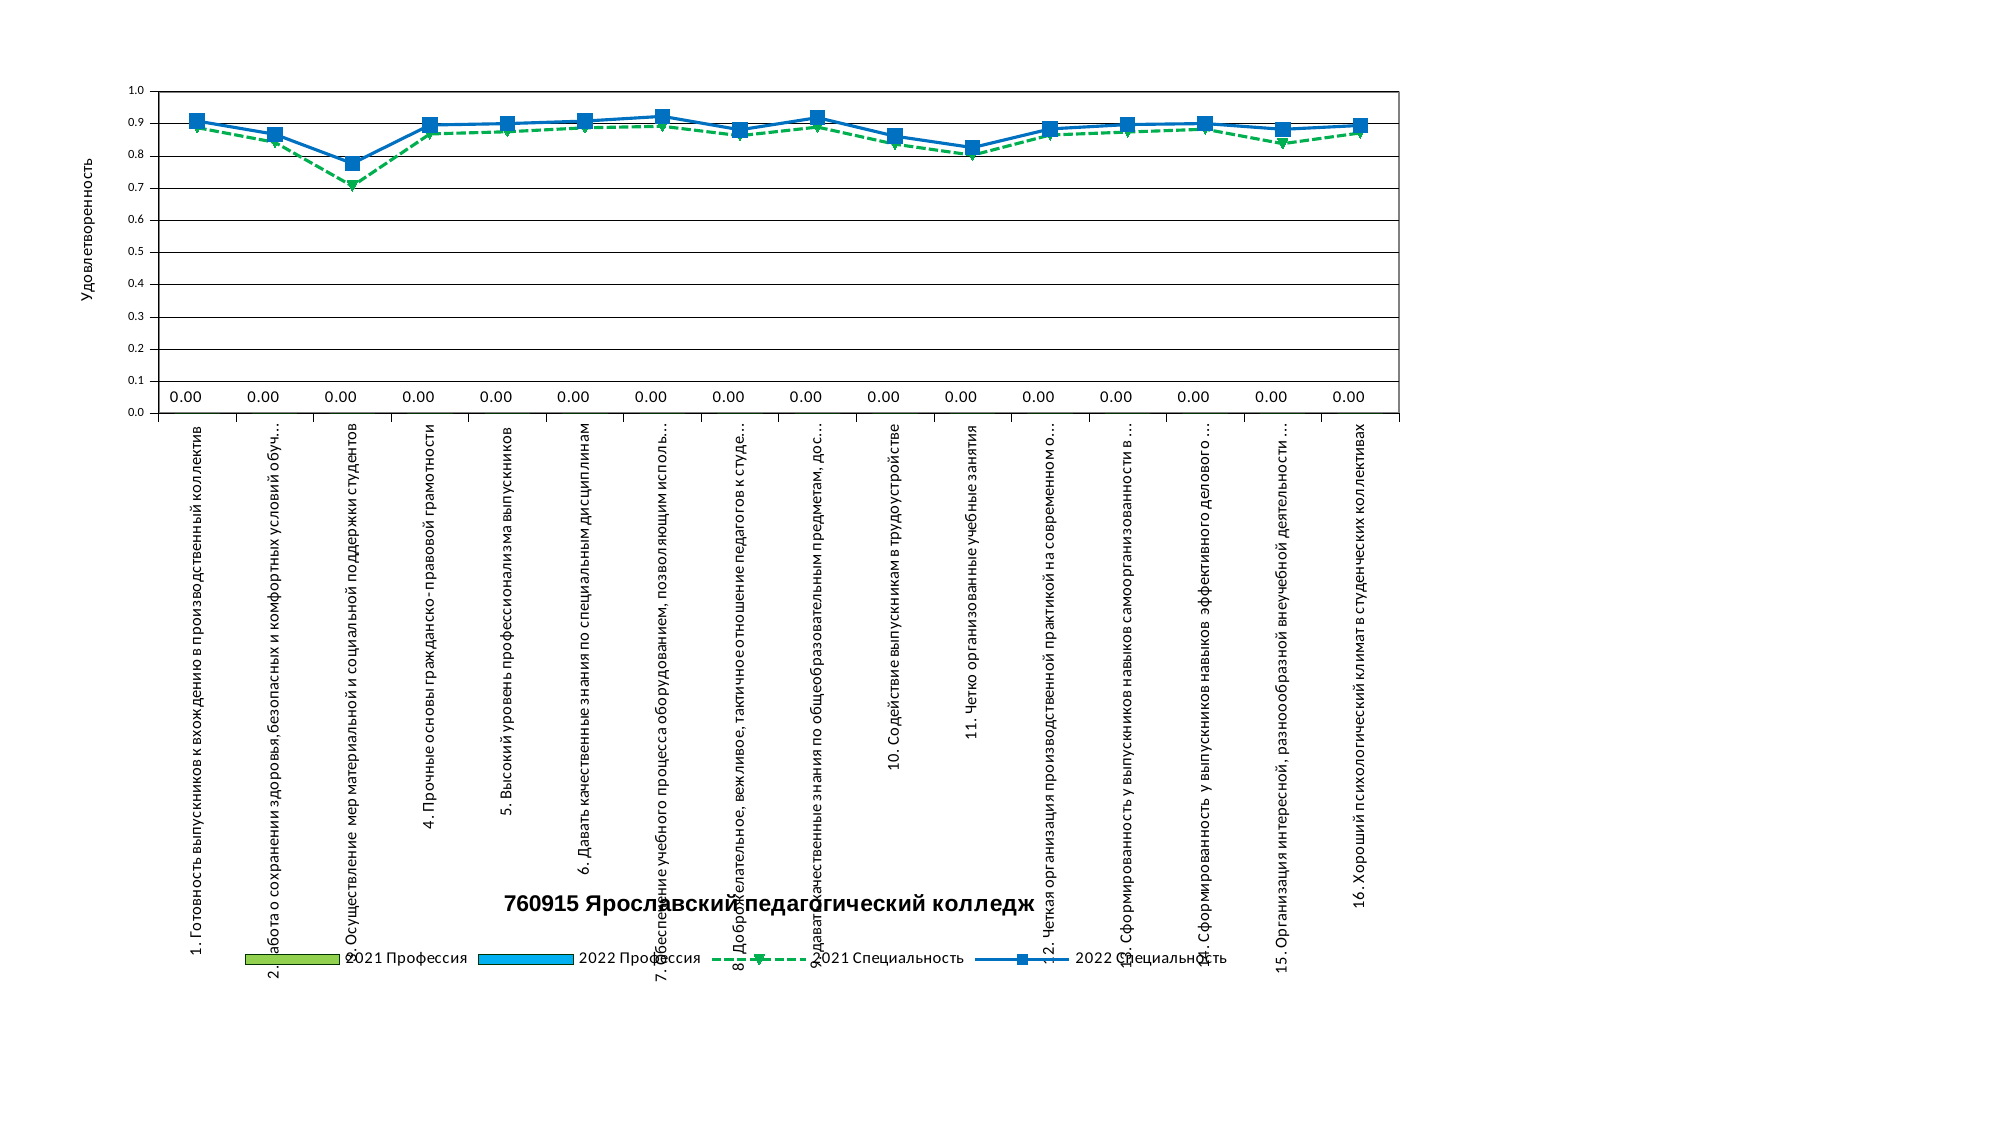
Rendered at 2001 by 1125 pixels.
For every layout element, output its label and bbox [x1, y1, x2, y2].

chart [59, 59, 1414, 983]
